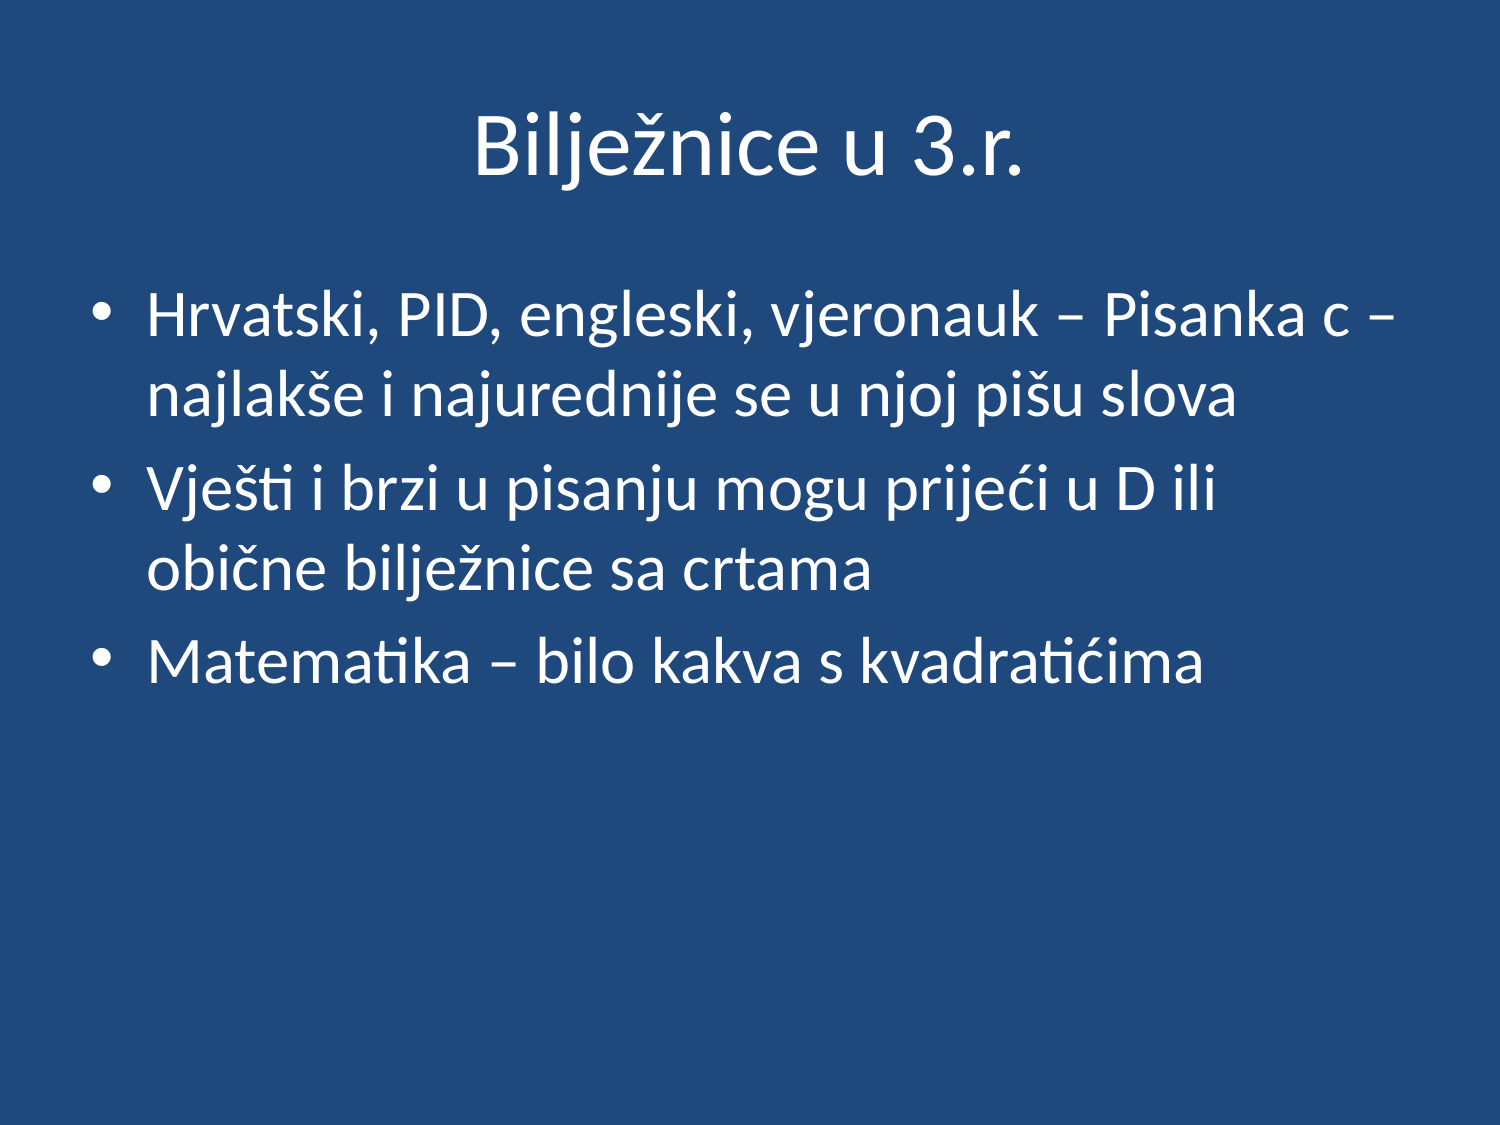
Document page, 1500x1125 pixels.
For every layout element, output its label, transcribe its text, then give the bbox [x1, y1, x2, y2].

title Bilježnice u 3.r. [75, 45, 1425, 233]
list Hrvatski, PID, engleski, vjeronauk – Pisanka c – najlakše i najurednije se u njoj pišu slova Vješti i brzi u pisanju mogu prijeći u D ili obične bilježnice sa crtama Matematika – bilo kakva s kvadratićima [75, 262, 1425, 1005]
